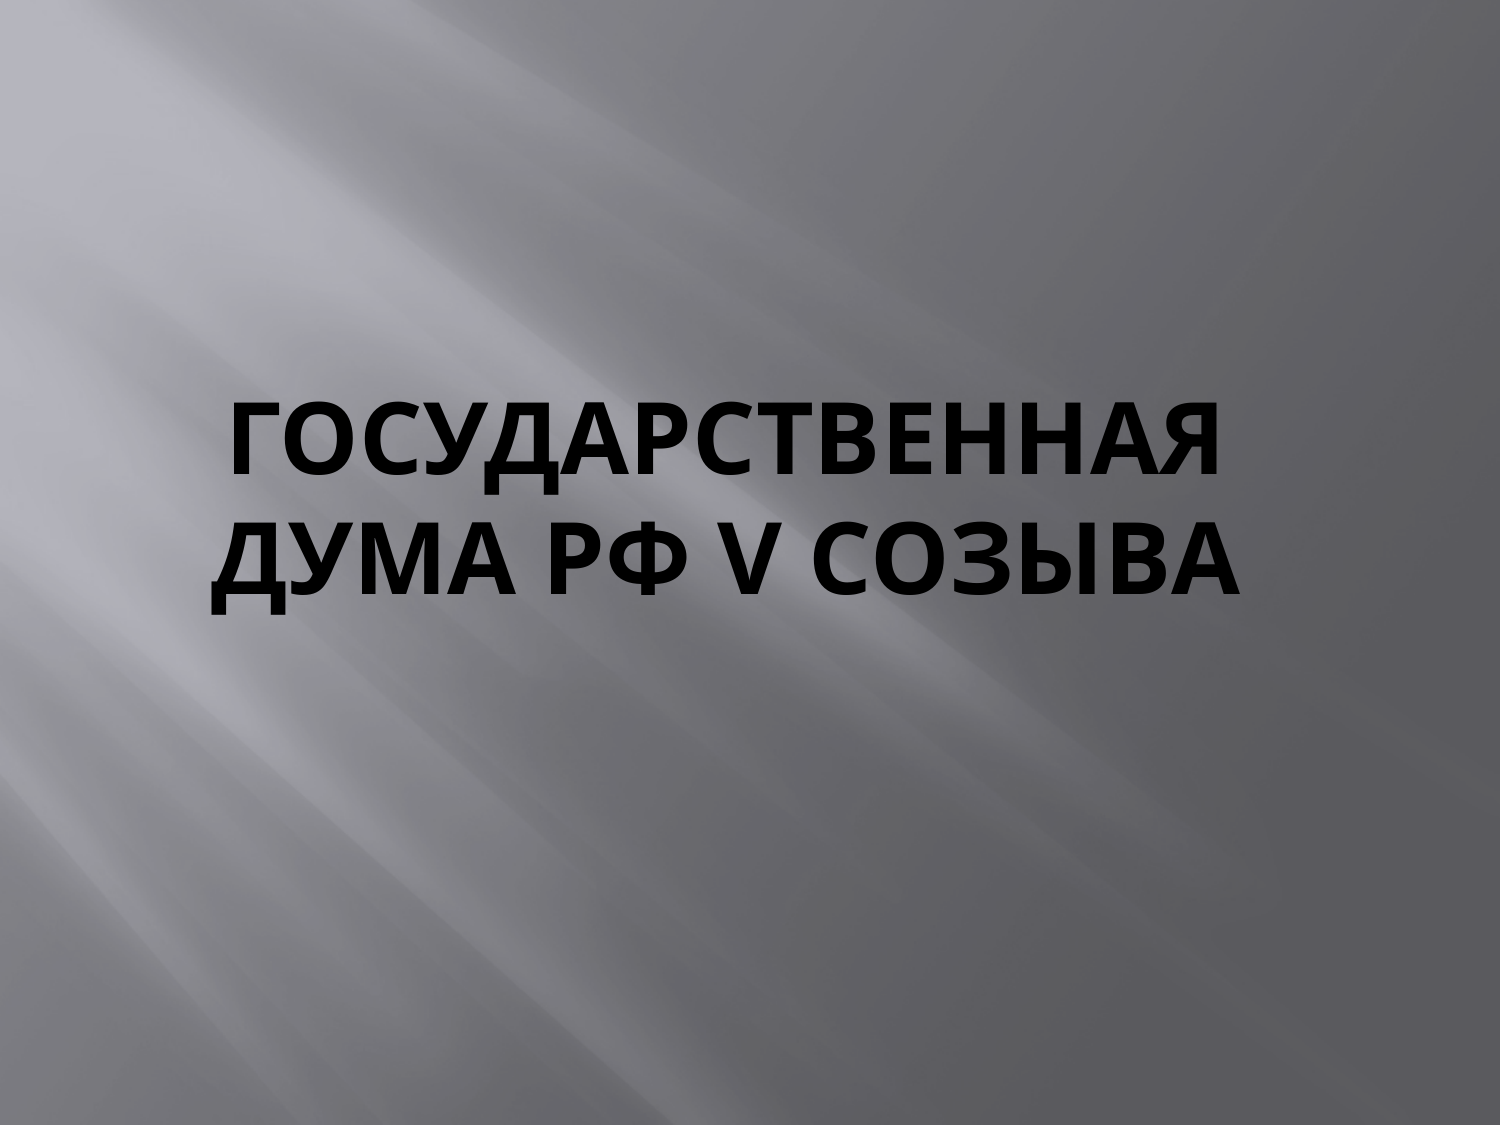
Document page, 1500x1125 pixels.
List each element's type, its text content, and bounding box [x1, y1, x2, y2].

title Государственная Дума РФ V созыва [88, 373, 1364, 615]
